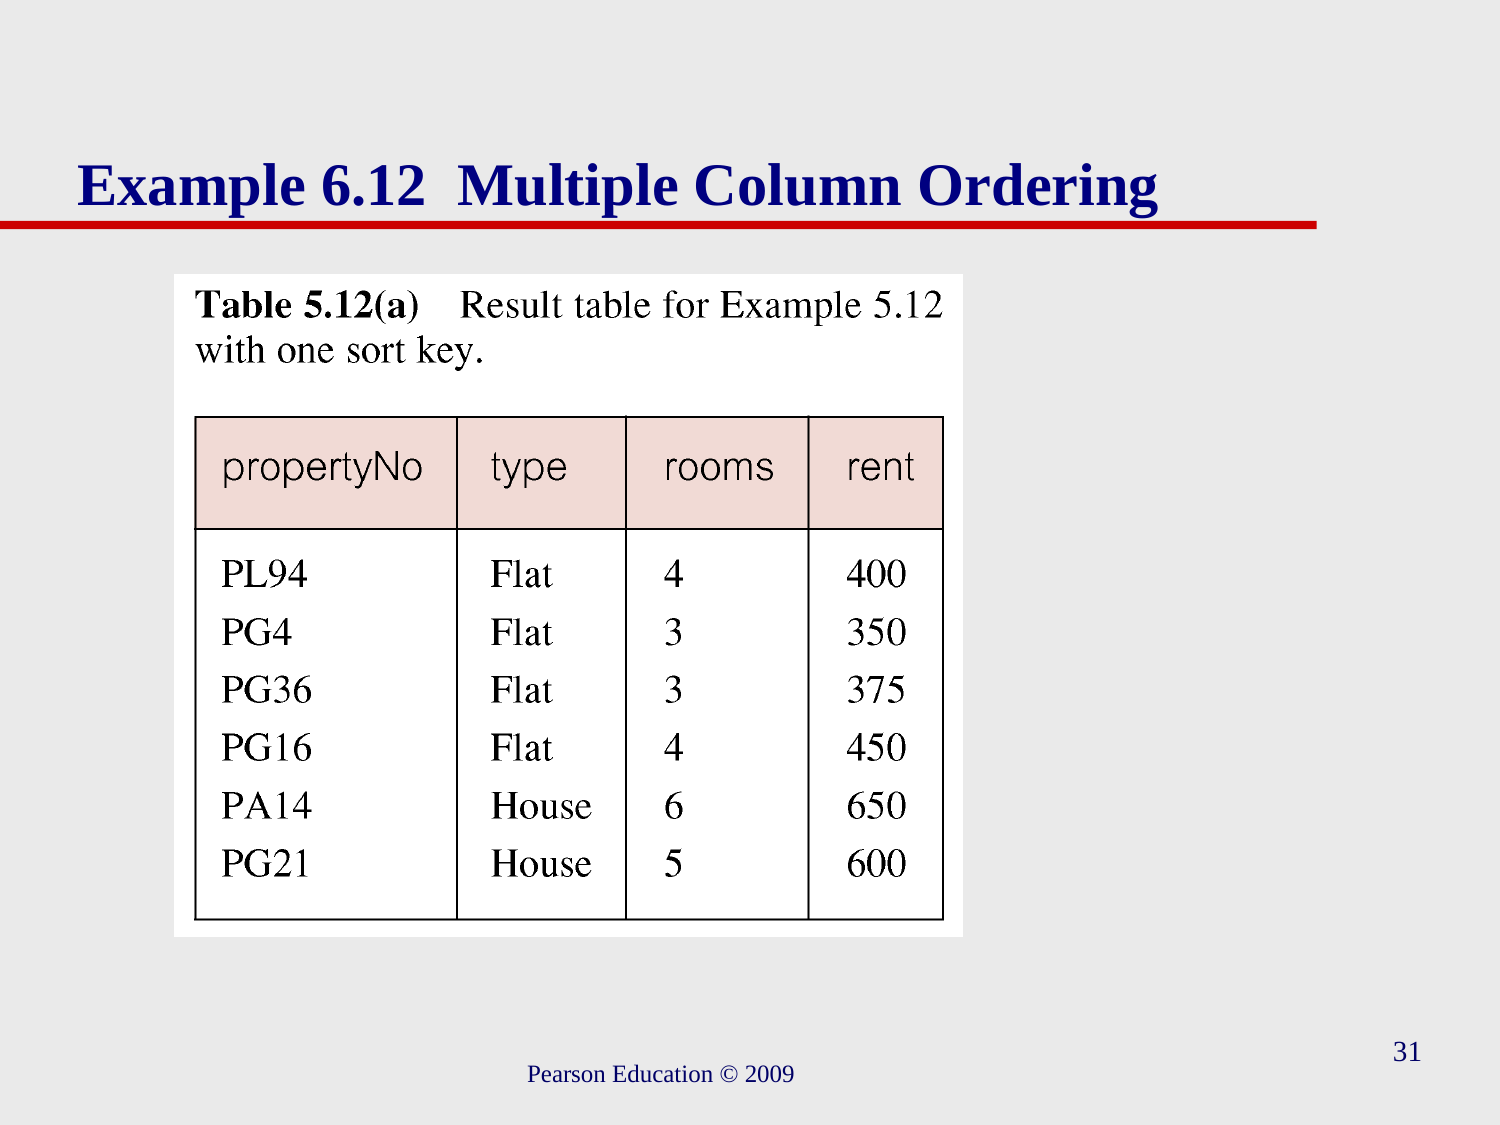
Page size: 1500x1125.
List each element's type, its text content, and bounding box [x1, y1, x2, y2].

picture [174, 274, 963, 937]
text_box Pearson Education © 2009 [512, 1050, 1038, 1095]
slide_number 31 [1124, 1012, 1438, 1088]
title Example 6.12 Multiple Column Ordering [62, 43, 1338, 226]
